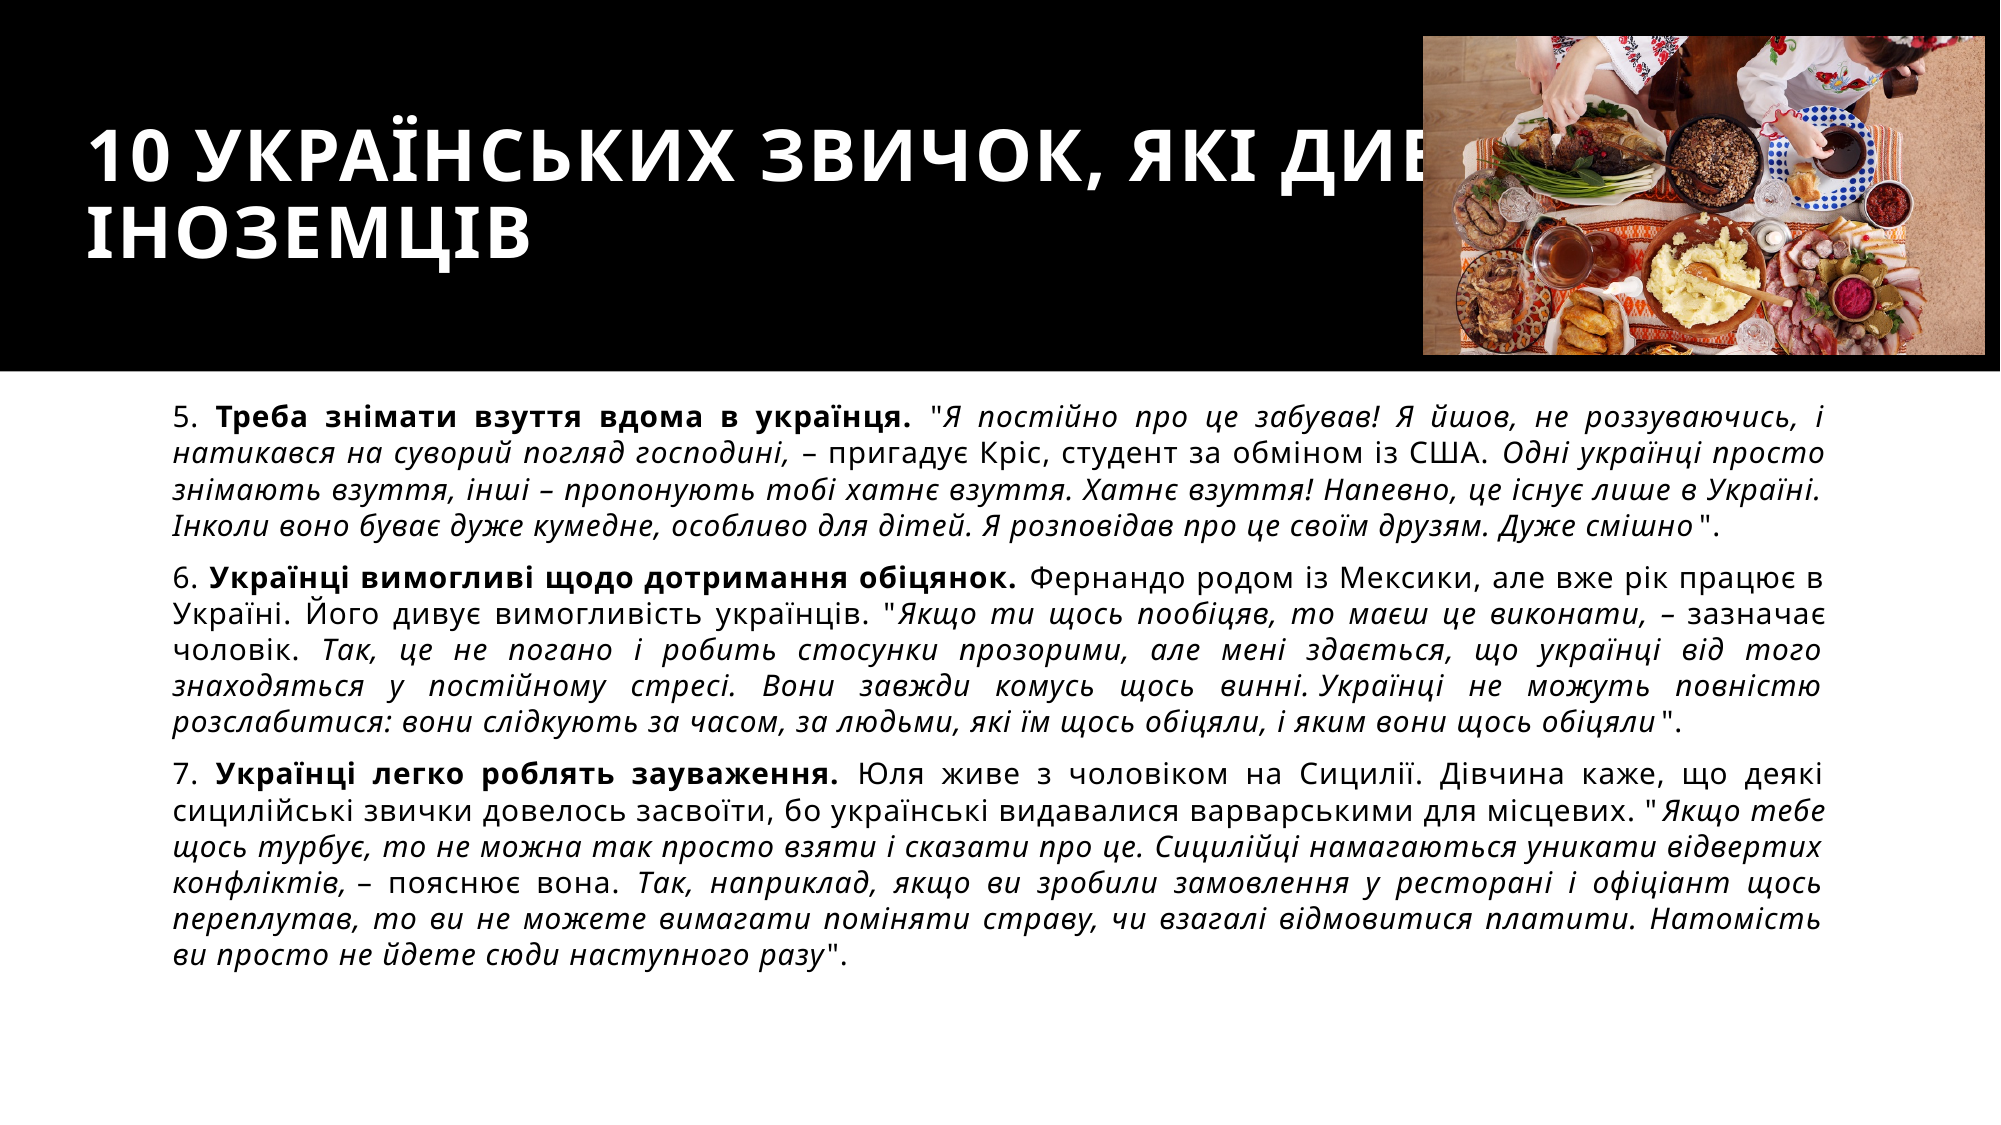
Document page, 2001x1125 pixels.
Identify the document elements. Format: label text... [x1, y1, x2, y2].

list 5. Треба знімати взуття вдома в українця. "Я постійно про це забував! Я йшов, не роззуваючись, і натикався на суворий погляд господині, – пригадує Кріс, студент за обміном із США. Одні українці просто знімають взуття, інші – пропонують тобі хатнє взуття. Хатнє взуття! Напевно, це існує лише в Україні. Інколи воно буває дуже кумедне, особливо для дітей. Я розповідав про це своїм друзям. Дуже смішно". 6. Українці вимогливі щодо дотримання обіцянок. Фернандо родом із Мексики, але вже рік працює в Україні. Його дивує вимогливість українців. "Якщо ти щось пообіцяв, то маєш це виконати, – зазначає чоловік. Так, це не погано і робить стосунки прозорими, але мені здається, що українці від того знаходяться у постійному стресі. Вони завжди комусь щось винні. Українці не можуть повністю розслабитися: вони слідкують за часом, за людьми, які їм щось обіцяли, і яким вони щось обіцяли". 7. Українці легко роблять зауваження. Юля живе з чоловіком на Сицилії. Дівчина каже, що деякі сицилійські звички довелось засвоїти, бо українські видавалися варварськими для місцевих. "Якщо тебе щось турбує, то не можна так просто взяти і сказати про це. Сицилійці намагаються уникати відвертих конфліктів, – пояснює вона. Так, наприклад, якщо ви зробили замовлення у ресторані і офіціант щось переплутав, то ви не можете вимагати поміняти страву, чи взагалі відмовитися платити. Натомість ви просто не йдете сюди наступного разу". [157, 389, 1842, 1105]
picture [1423, 36, 1985, 355]
title 10 українських звичок, які дивують іноземців [71, 111, 1757, 390]
